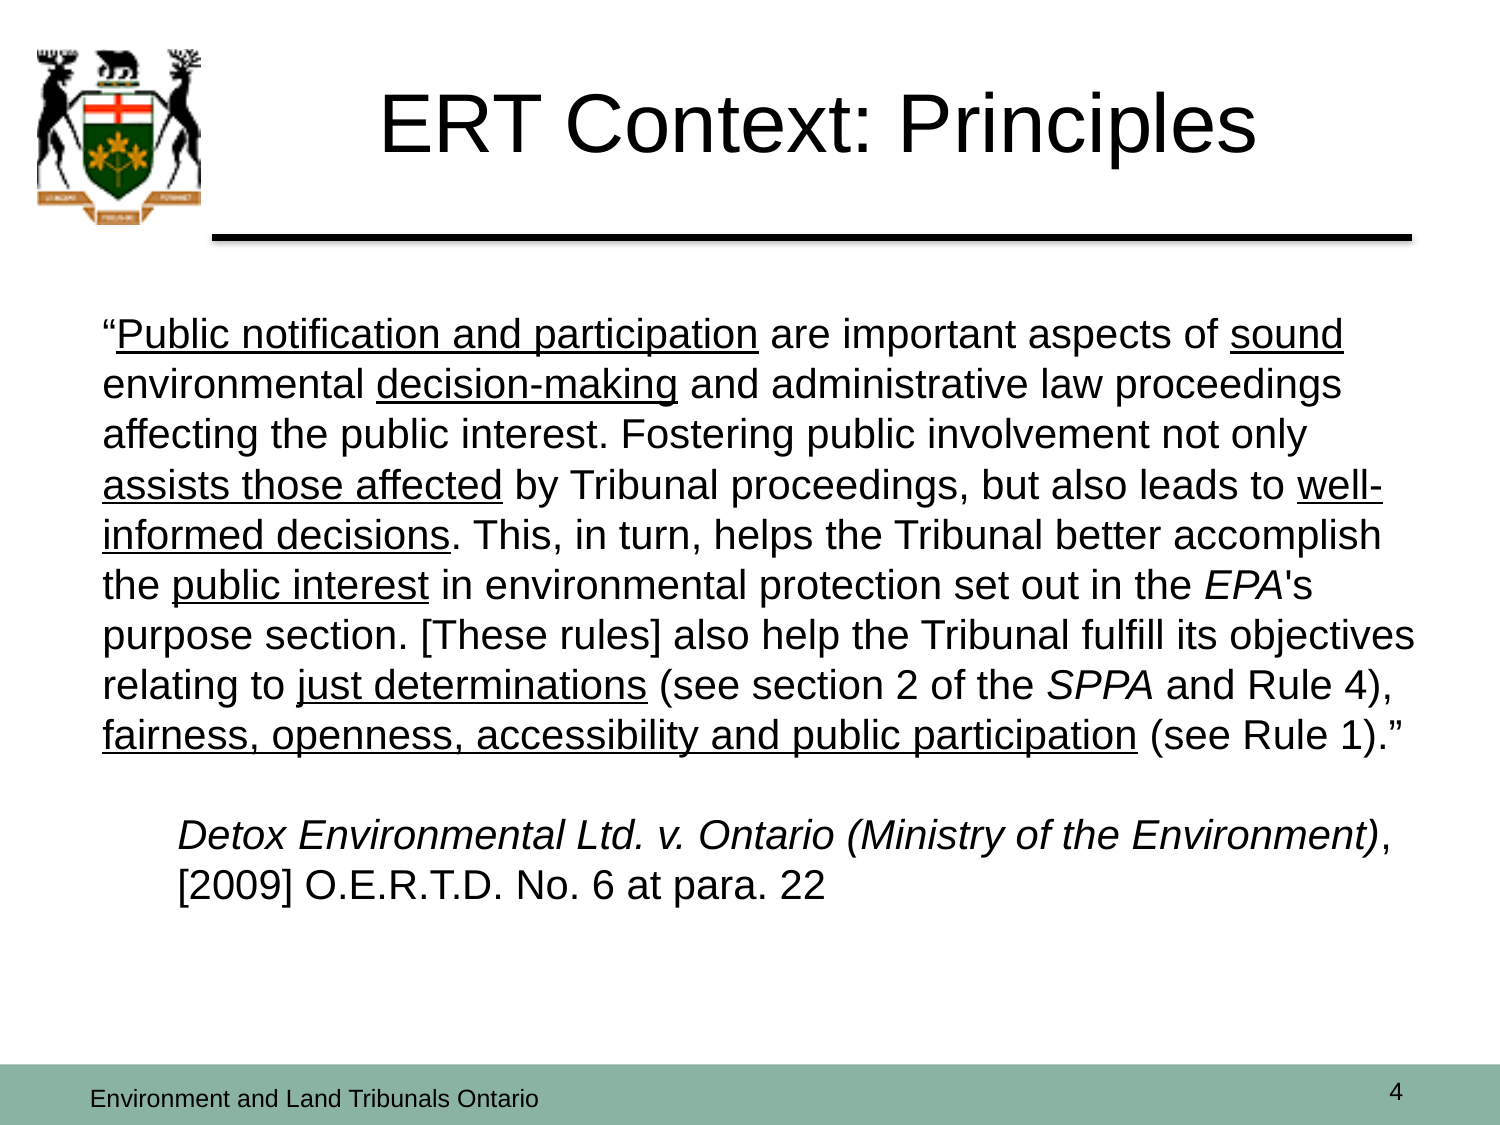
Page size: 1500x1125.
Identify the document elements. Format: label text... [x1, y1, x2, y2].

slide_number 4 [1068, 1060, 1419, 1121]
text_box “Public notification and participation are important aspects of sound environmental decision-making and administrative law proceedings affecting the public interest. Fostering public involvement not only assists those affected by Tribunal proceedings, but also leads to well-informed decisions. This, in turn, helps the Tribunal better accomplish the public interest in environmental protection set out in the EPA's purpose section. [These rules] also help the Tribunal fulfill its objectives relating to just determinations (see section 2 of the SPPA and Rule 4), fairness, openness, accessibility and public participation (see Rule 1).” Detox Environmental Ltd. v. Ontario (Ministry of the Environment), [2009] O.E.R.T.D. No. 6 at para. 22 [87, 299, 1450, 915]
picture [37, 49, 201, 225]
title ERT Context: Principles [187, 24, 1450, 213]
